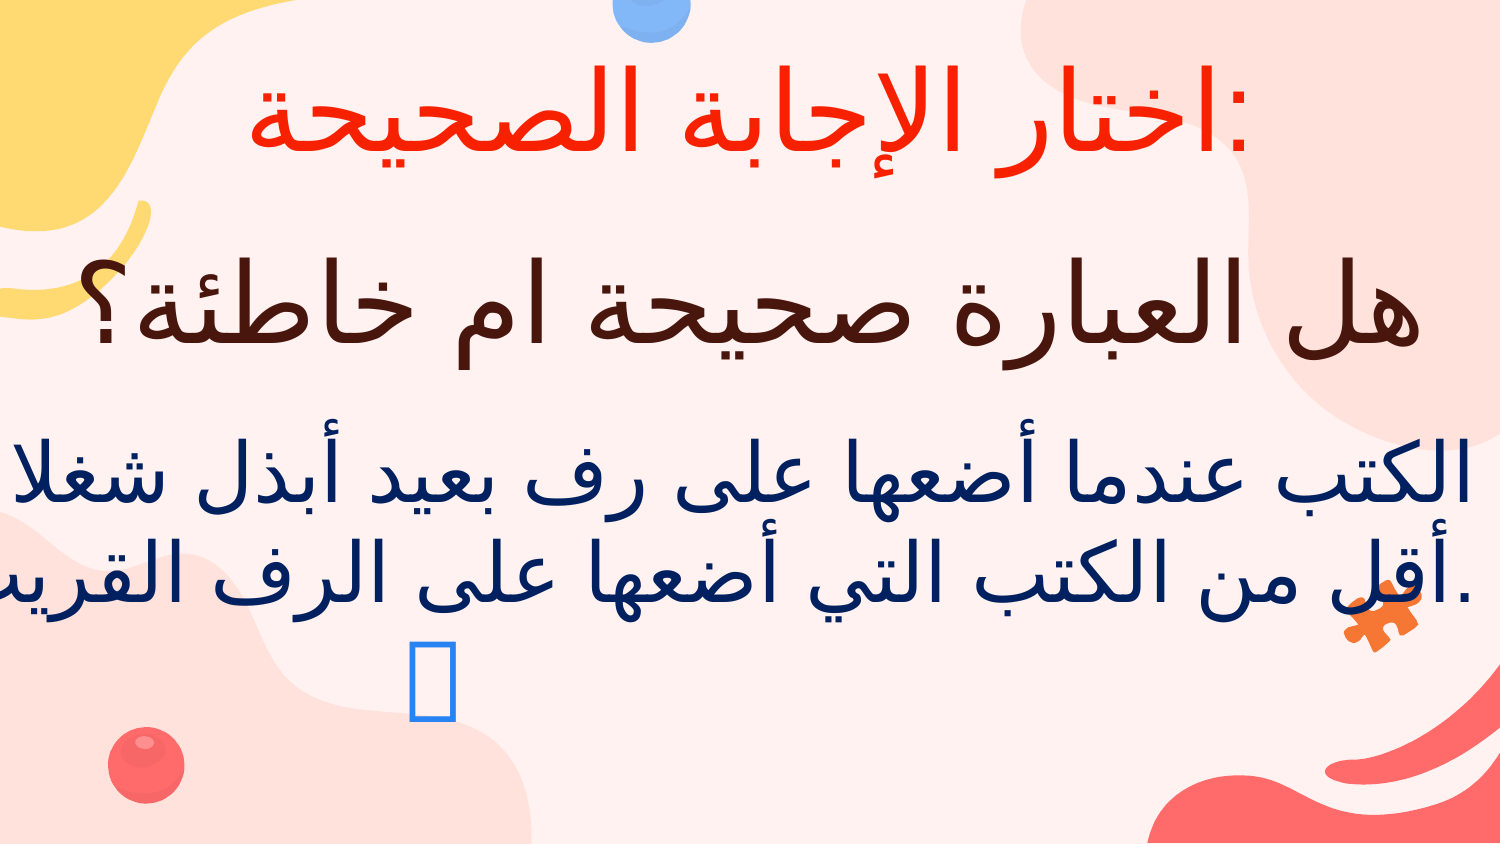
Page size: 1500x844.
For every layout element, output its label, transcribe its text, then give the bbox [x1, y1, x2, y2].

text_box اختار الإجابة الصحيحة: [230, 31, 1270, 182]
text_box الكتب عندما أضعها على رف بعيد أبذل شغلا أقل من الكتب التي أضعها على الرف القريب. [0, 411, 1492, 627]
text_box  [384, 602, 583, 753]
text_box هل العبارة صحيحة ام خاطئة؟ [58, 223, 1442, 374]
